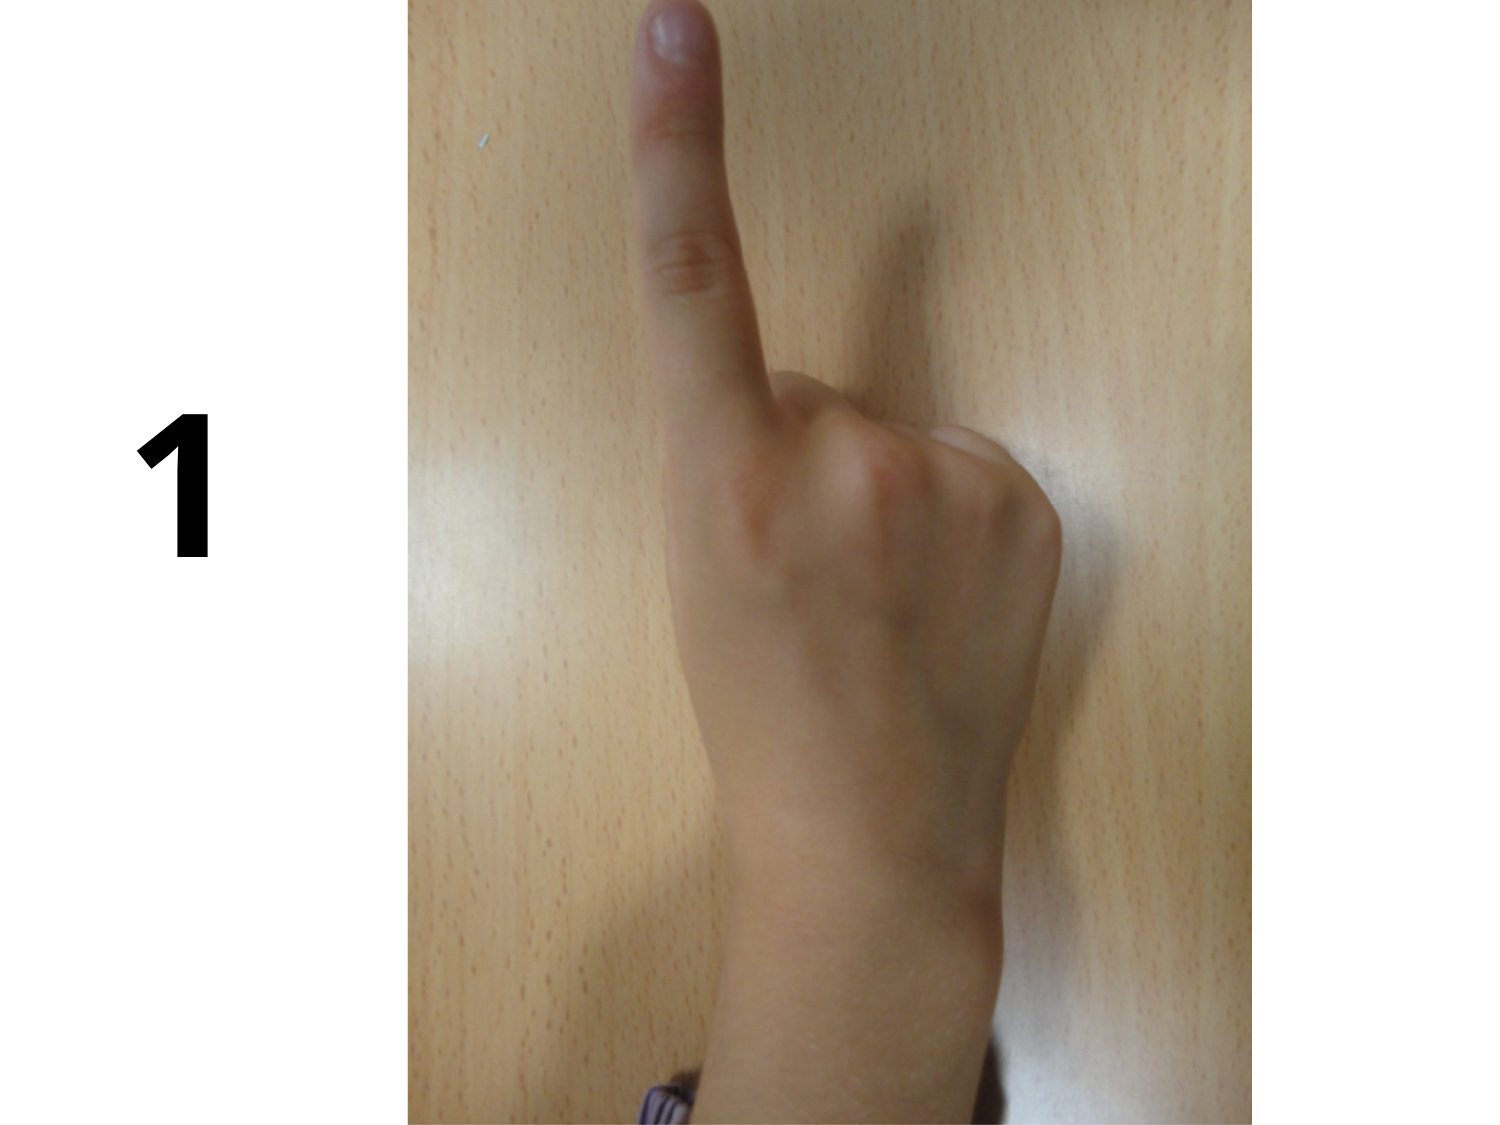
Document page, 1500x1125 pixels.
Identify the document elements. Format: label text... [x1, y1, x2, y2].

subtitle 1 [64, 349, 261, 610]
picture [266, 1, 1393, 1124]
